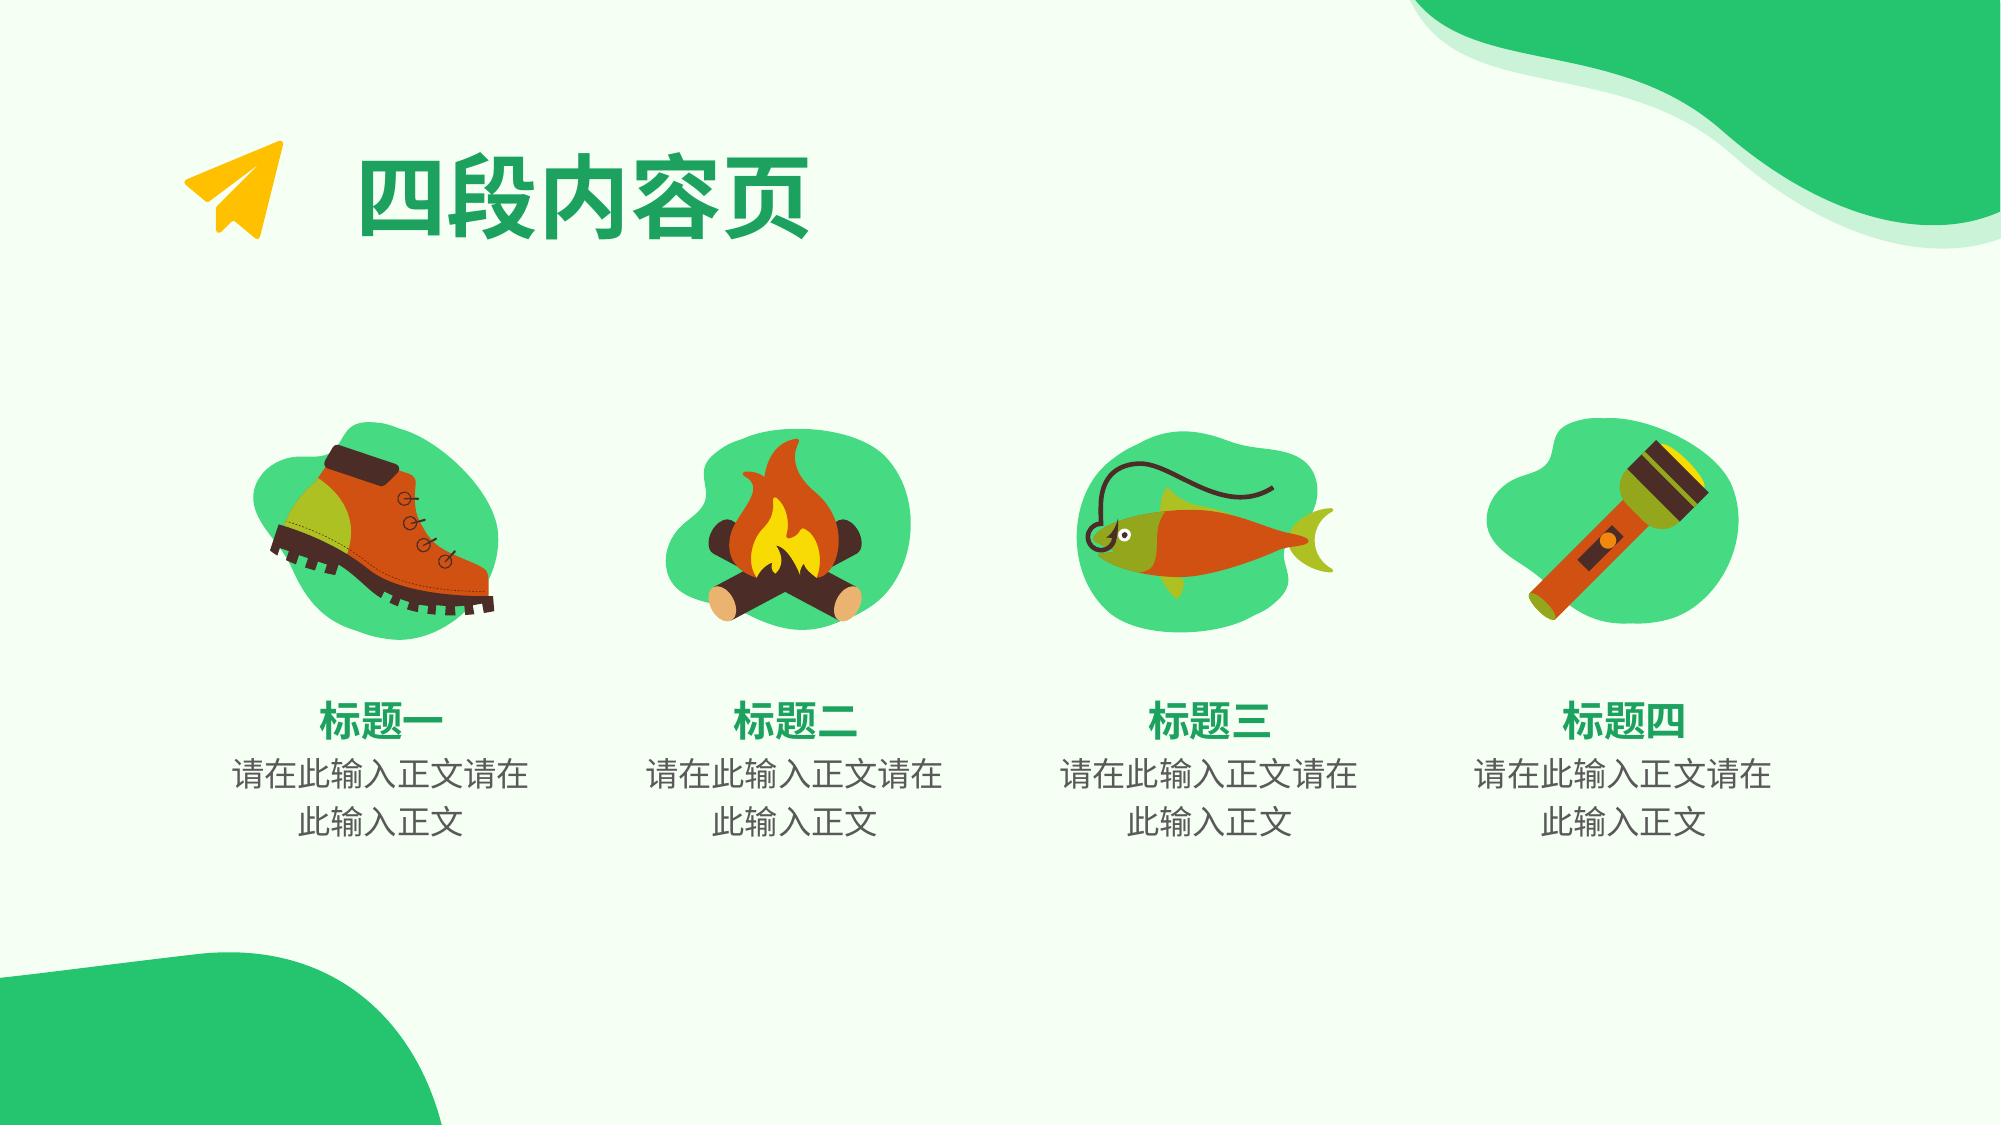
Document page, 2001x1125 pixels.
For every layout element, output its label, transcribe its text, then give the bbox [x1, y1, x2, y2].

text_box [242, 427, 516, 633]
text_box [1527, 439, 1709, 621]
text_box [706, 438, 864, 622]
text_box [181, 680, 583, 871]
text_box 四段内容页 [326, 125, 843, 264]
text_box [184, 140, 284, 239]
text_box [1085, 461, 1334, 599]
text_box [1058, 427, 1332, 633]
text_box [1010, 680, 1412, 871]
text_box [1424, 680, 1826, 871]
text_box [1481, 418, 1755, 624]
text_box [655, 427, 928, 633]
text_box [596, 680, 997, 871]
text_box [269, 444, 495, 616]
